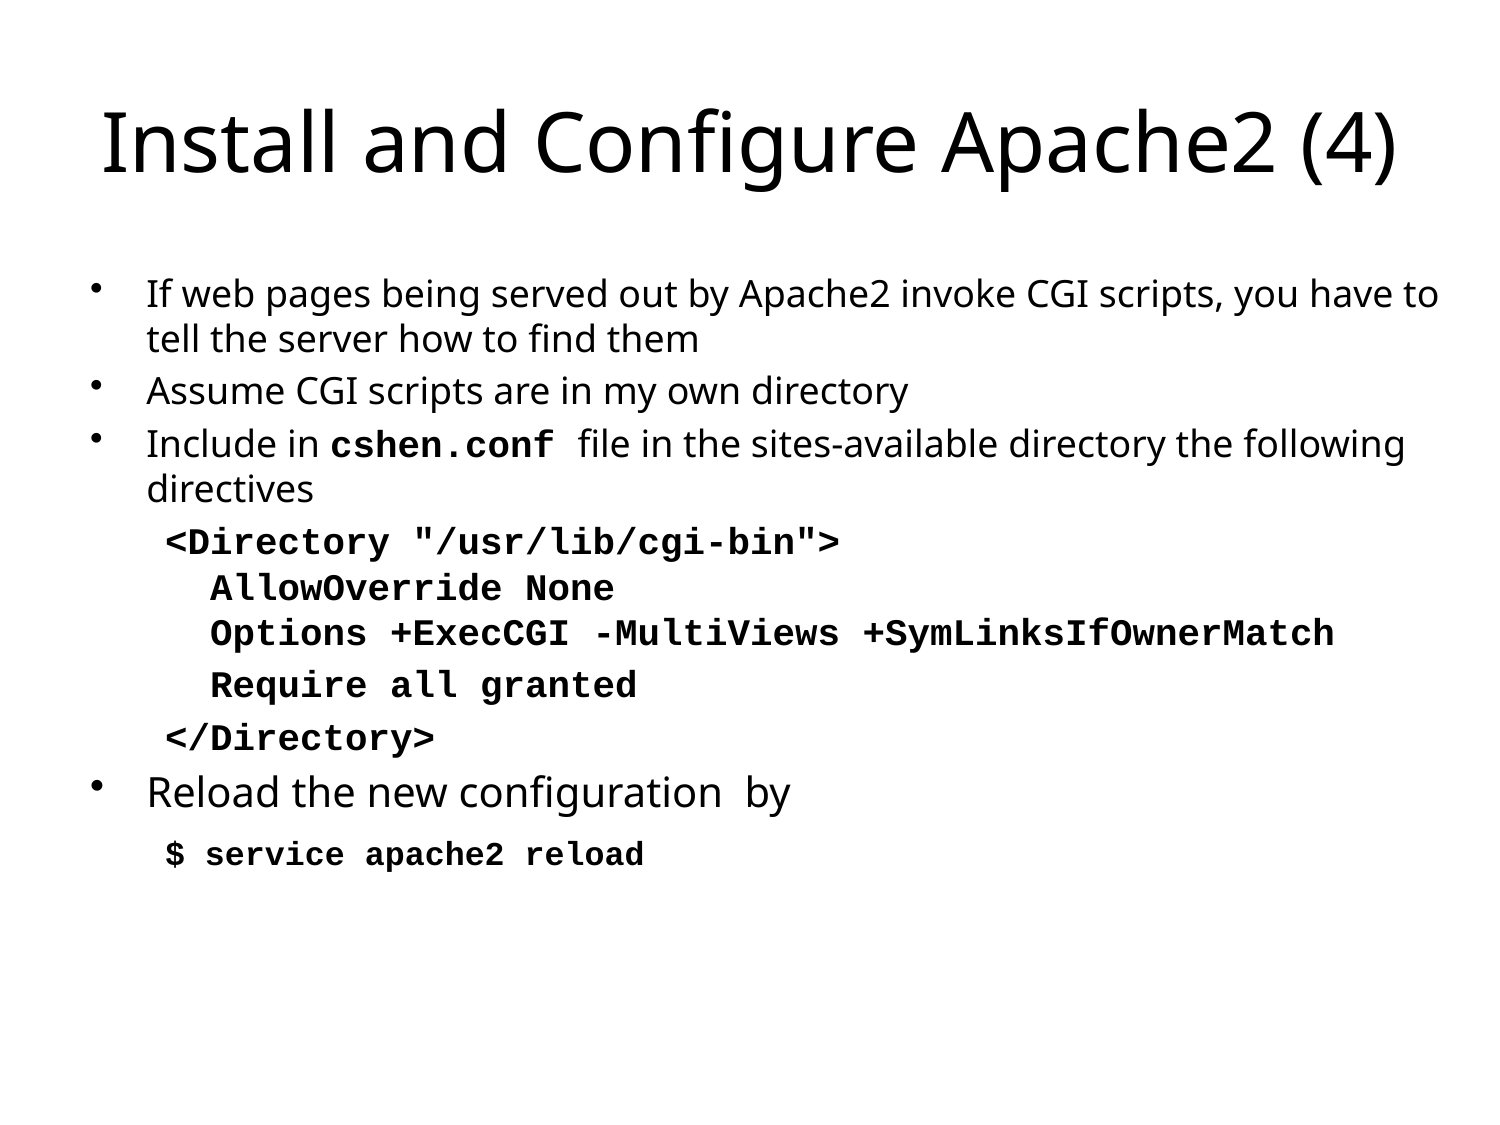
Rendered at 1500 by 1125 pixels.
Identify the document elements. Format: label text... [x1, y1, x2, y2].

title Install and Configure Apache2 (4) [75, 45, 1425, 233]
list If web pages being served out by Apache2 invoke CGI scripts, you have to tell the server how to find them Assume CGI scripts are in my own directory Include in cshen.conf file in the sites-available directory the following directives <Directory "/usr/lib/cgi-bin"> AllowOverride None Options +ExecCGI -MultiViews +SymLinksIfOwnerMatch Require all granted </Directory> Reload the new configuration by $ service apache2 reload [75, 262, 1463, 1005]
